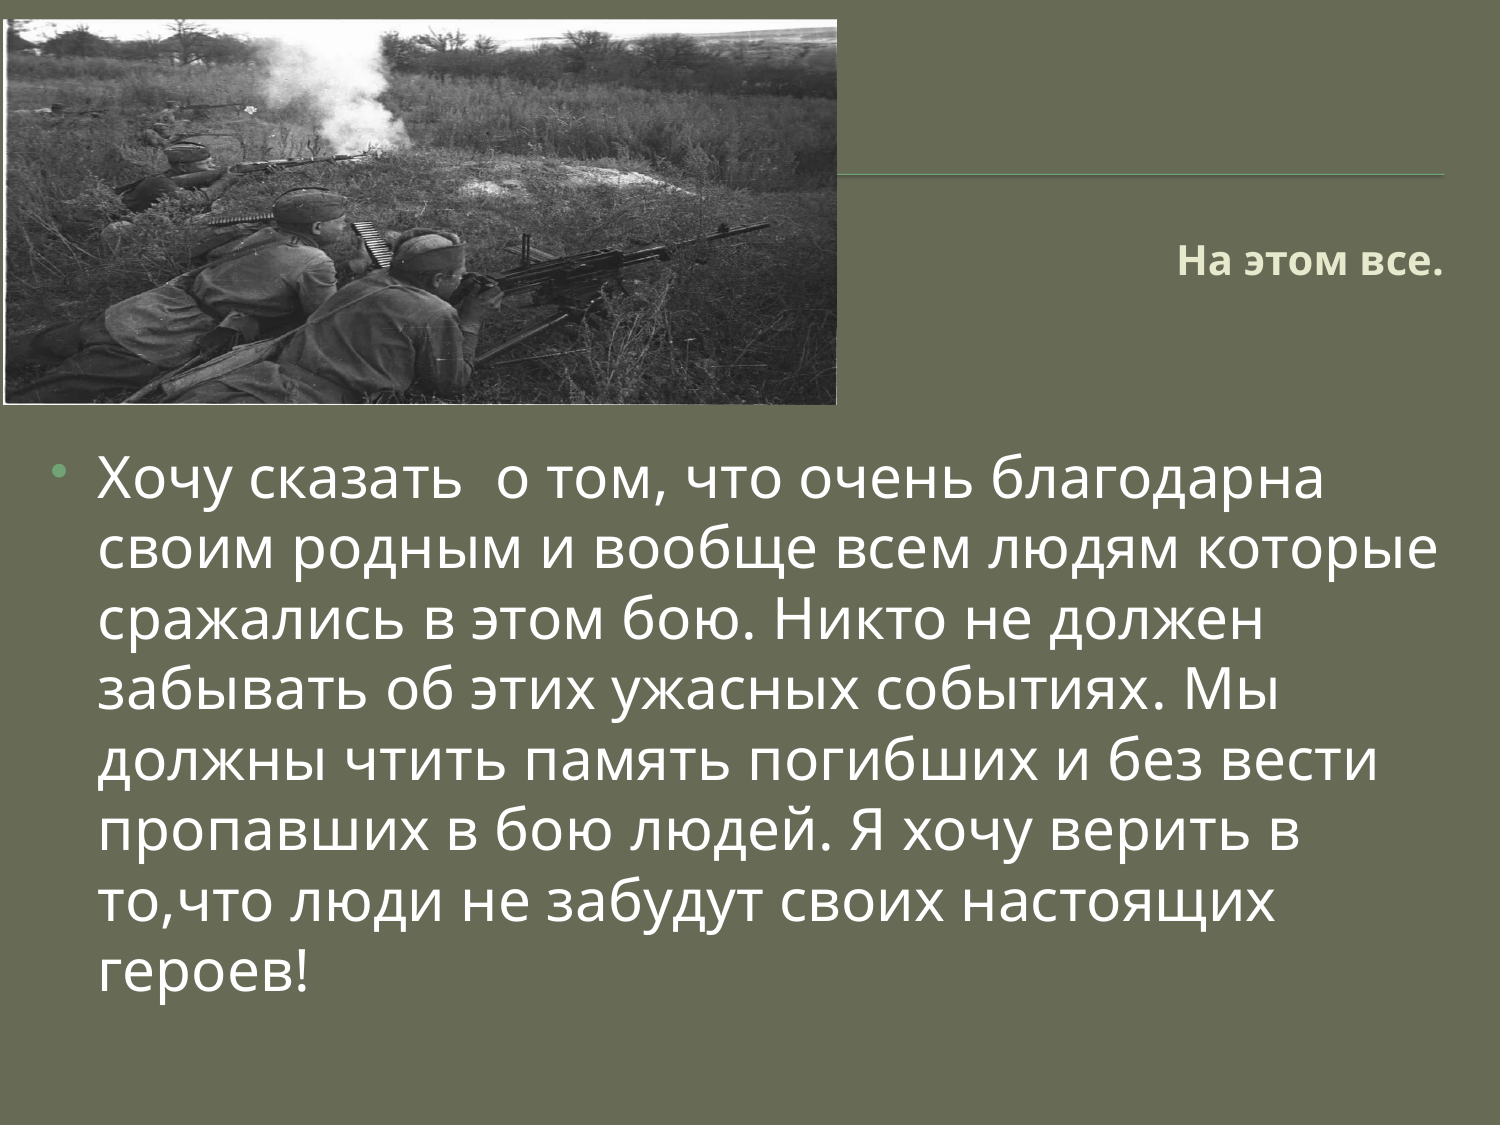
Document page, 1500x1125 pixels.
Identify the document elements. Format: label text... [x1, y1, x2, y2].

list Хочу сказать о том, что очень благодарна своим родным и вообще всем людям которые сражались в этом бою. Никто не должен забывать об этих ужасных событиях. Мы должны чтить память погибших и без вести пропавших в бою людей. Я хочу верить в то,что люди не забудут своих настоящих героев! [37, 432, 1460, 1015]
title На этом все. [843, 50, 1460, 291]
picture [3, 18, 837, 405]
